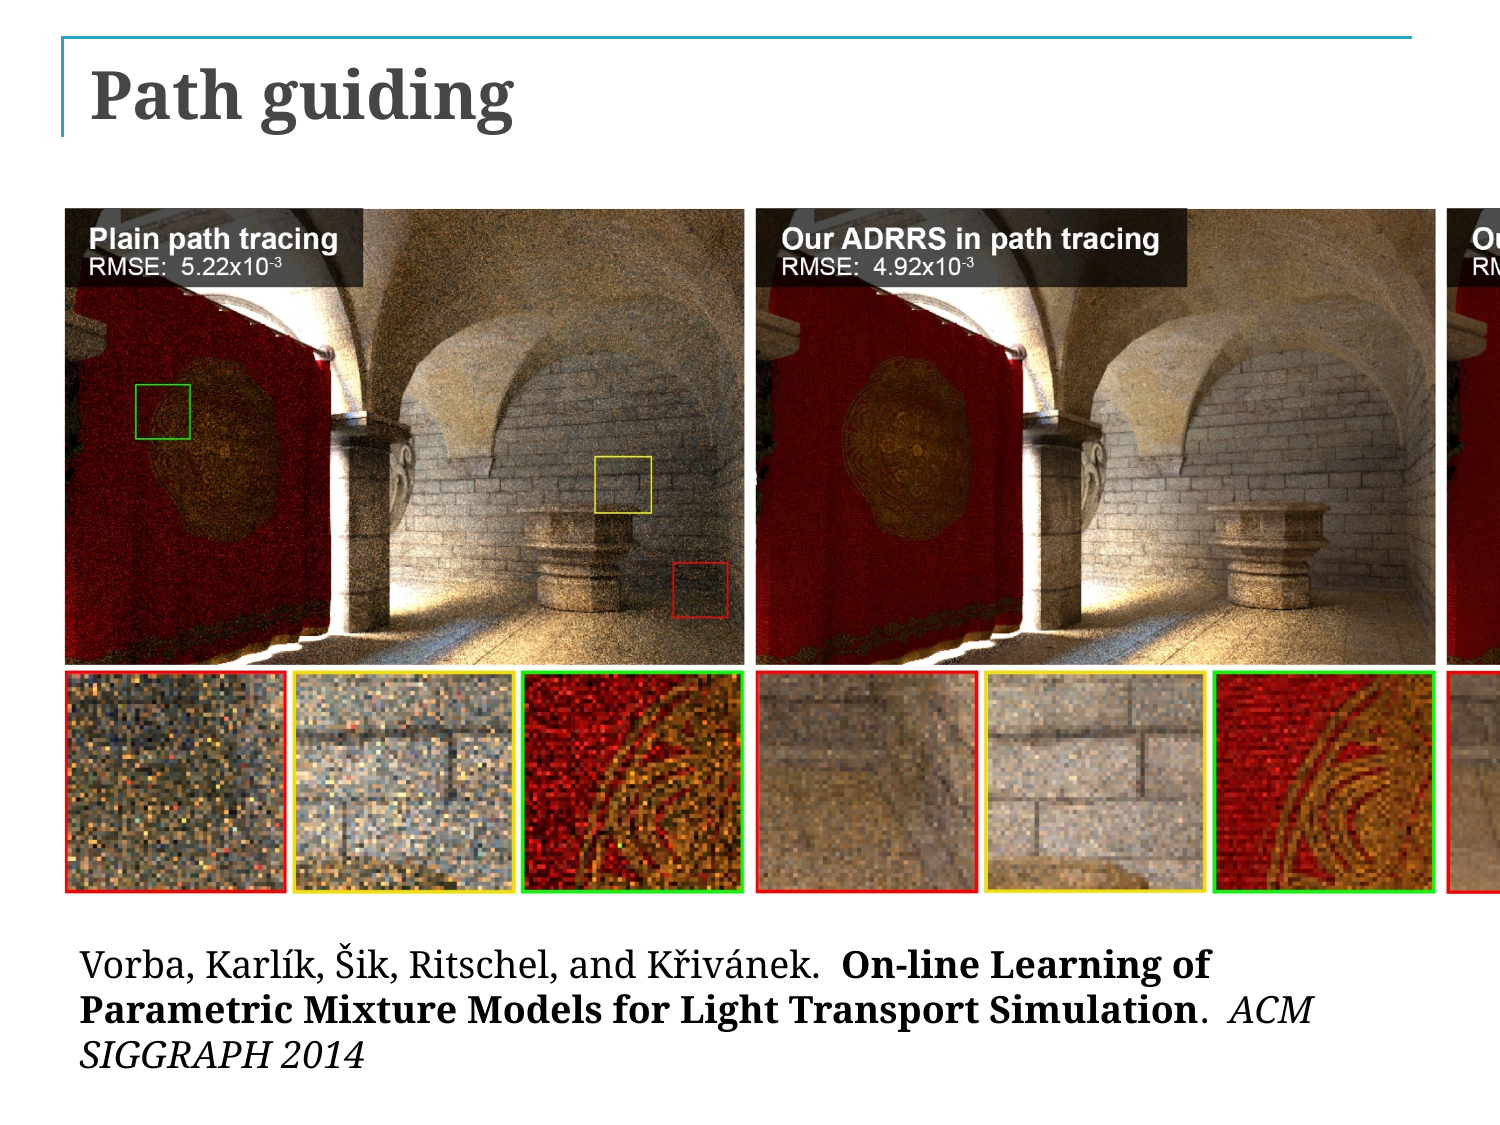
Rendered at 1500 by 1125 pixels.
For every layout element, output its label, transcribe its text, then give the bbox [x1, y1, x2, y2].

picture [64, 207, 1500, 894]
text_box Vorba, Karlík, Šik, Ritschel, and Křivánek. On-line Learning of Parametric Mixture Models for Light Transport Simulation. ACM SIGGRAPH 2014 [64, 933, 1425, 1084]
title Path guiding [74, 45, 1426, 204]
